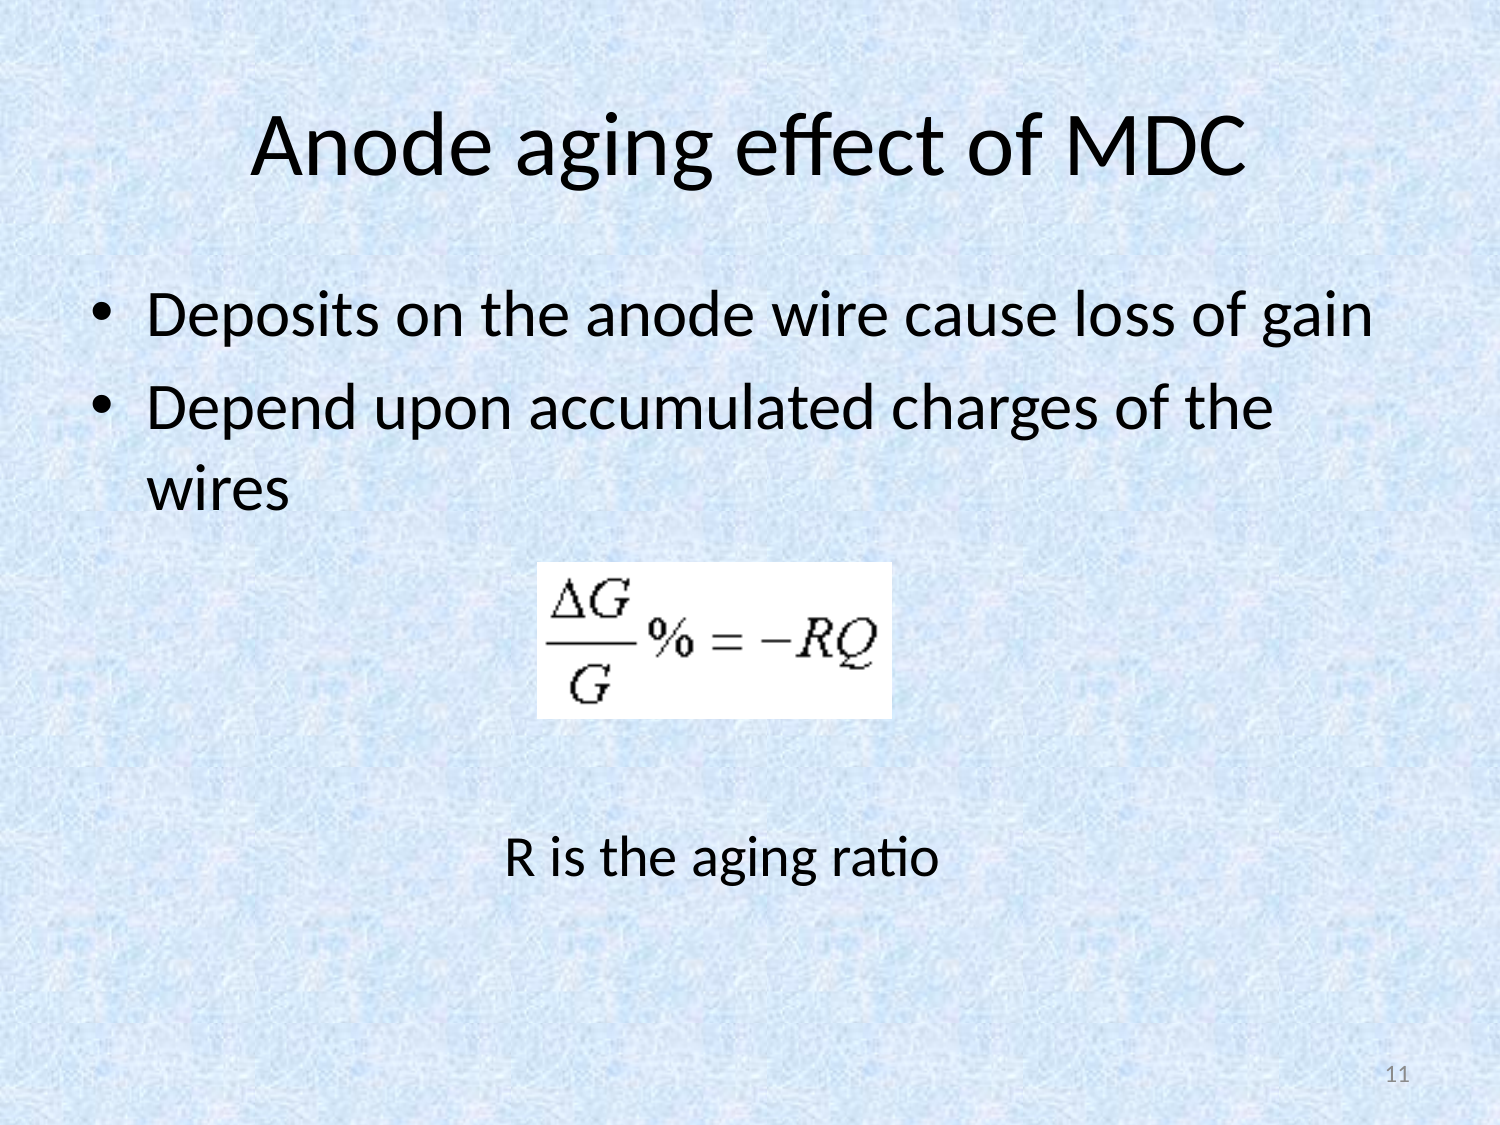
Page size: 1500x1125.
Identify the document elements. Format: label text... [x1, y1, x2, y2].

picture [0, 0, 1500, 1125]
title Anode aging effect of MDC [75, 45, 1425, 233]
list Deposits on the anode wire cause loss of gain Depend upon accumulated charges of the wires [75, 262, 1425, 1005]
text_box R is the aging ratio [490, 810, 963, 896]
slide_number 11 [1074, 1042, 1425, 1103]
